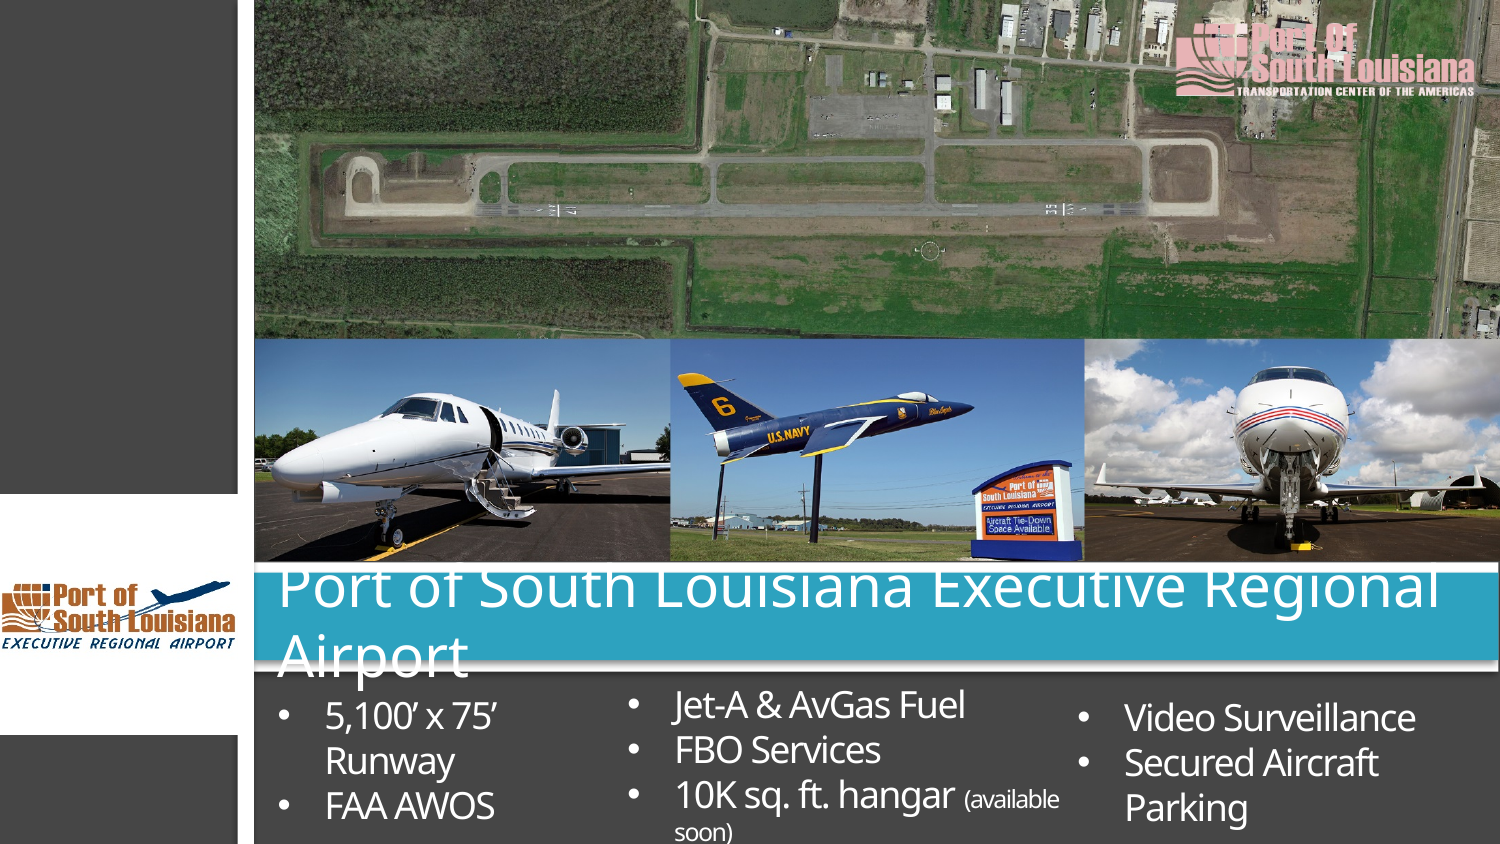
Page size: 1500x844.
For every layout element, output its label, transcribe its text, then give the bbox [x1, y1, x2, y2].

text_box Video Surveillance Secured Aircraft Parking [1062, 686, 1475, 837]
picture [255, 0, 1500, 562]
title Port of South Louisiana Executive Regional Airport [262, 581, 1463, 657]
picture [0, 493, 239, 735]
text_box Jet-A & AvGas Fuel FBO Services 10K sq. ft. hangar (available soon) [612, 673, 1075, 844]
text_box 5,100’ x 75’ Runway FAA AWOS [262, 684, 612, 835]
